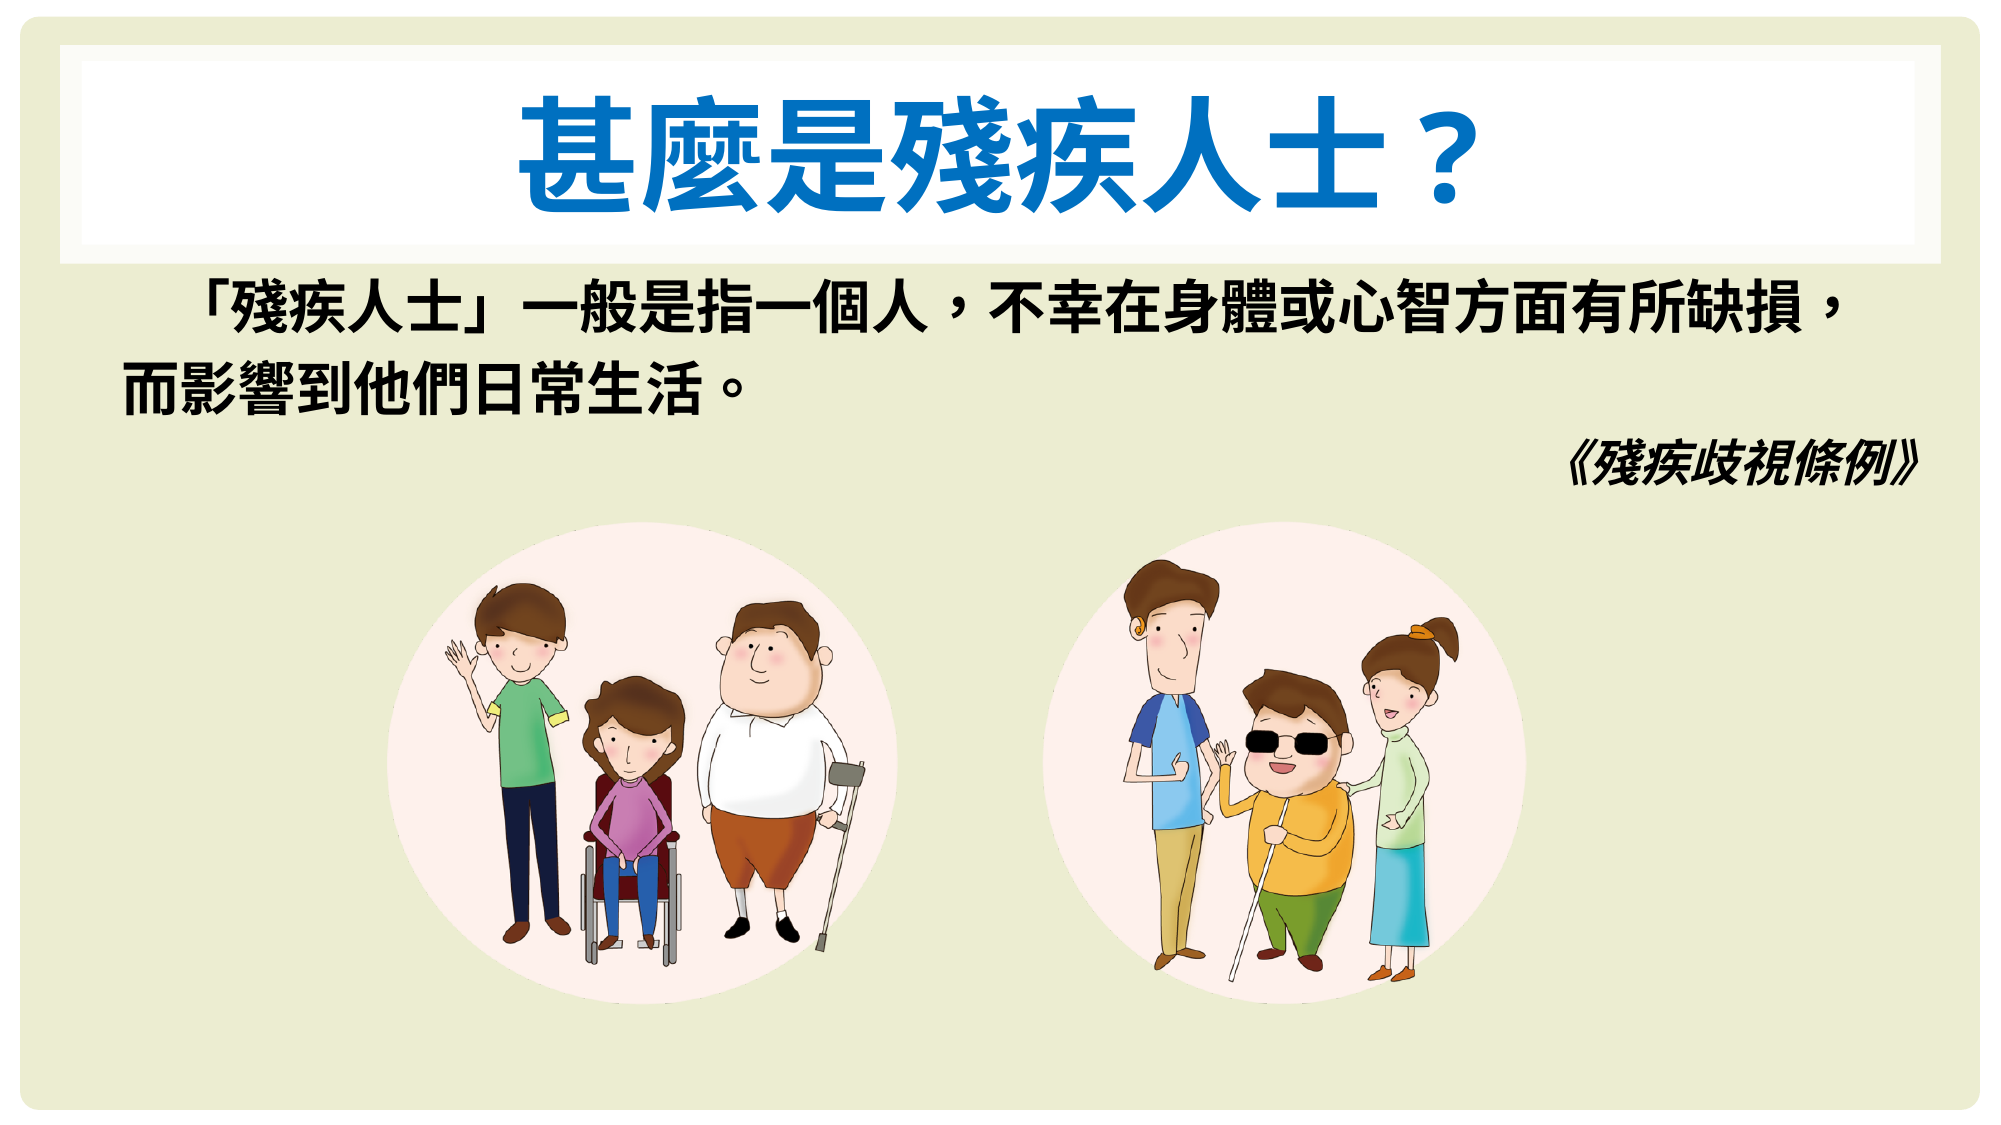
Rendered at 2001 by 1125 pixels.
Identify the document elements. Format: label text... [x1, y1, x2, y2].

picture [1033, 510, 1537, 1014]
list 「殘疾人士」一般是指一個人，不幸在身體或心智方面有所缺損， 而影響到他們日常生活。 《殘疾歧視條例》 [78, 262, 1955, 512]
title 甚麼是殘疾人士? [93, 66, 1900, 238]
picture [379, 510, 911, 1014]
